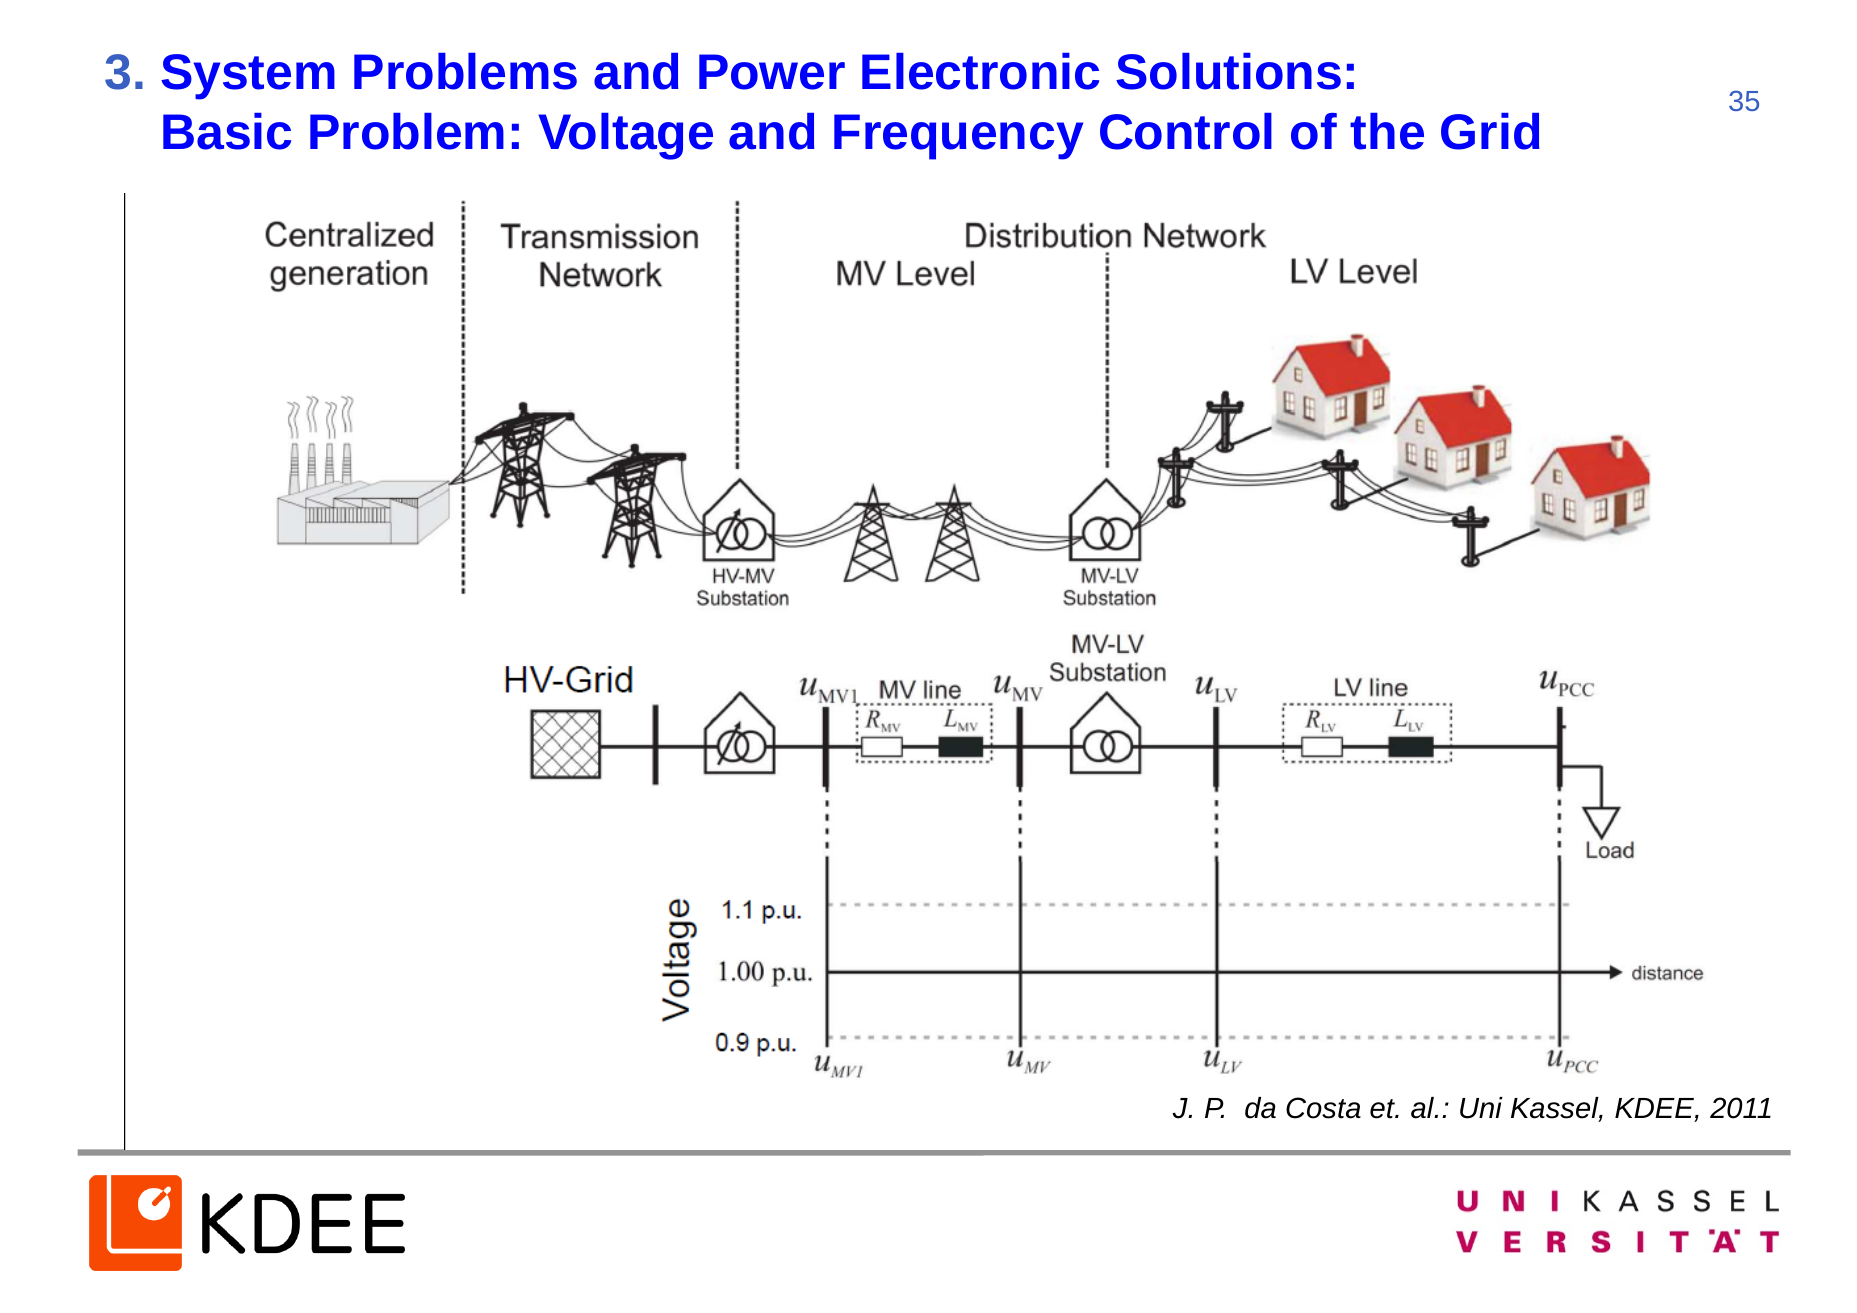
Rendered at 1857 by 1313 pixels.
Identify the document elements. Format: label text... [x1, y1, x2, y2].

picture [89, 1175, 405, 1271]
text_box 3. System Problems and Power Electronic Solutions: Basic Problem: Voltage and Frequency Control of the Grid [86, 80, 1720, 169]
picture [124, 193, 1857, 1150]
picture [1447, 1175, 1786, 1253]
